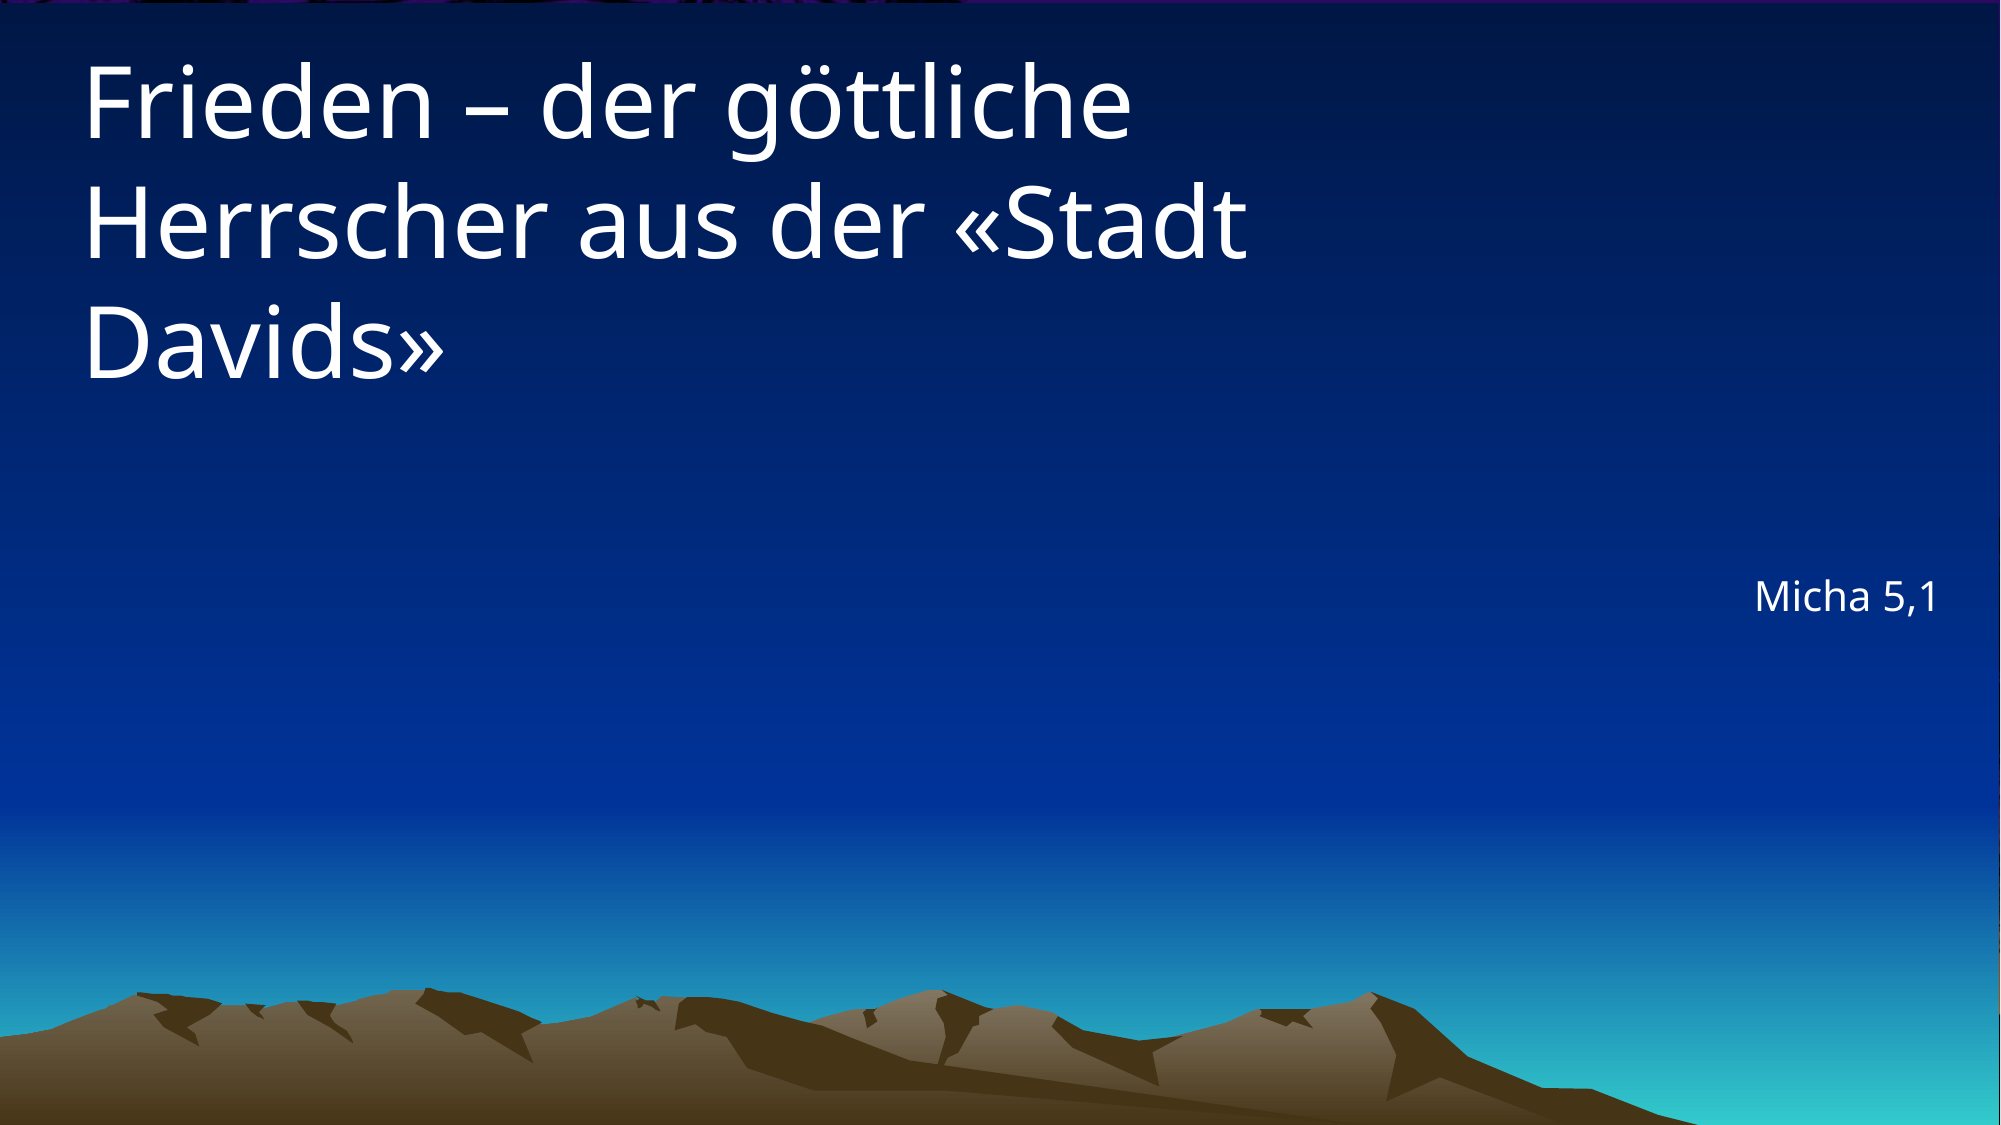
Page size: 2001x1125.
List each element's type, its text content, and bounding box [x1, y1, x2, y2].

picture [0, 0, 2001, 1125]
text_box Micha 5,1 [917, 562, 1957, 628]
title Frieden – der göttliche Herrscher aus der «Stadt Davids» [66, 31, 1465, 407]
